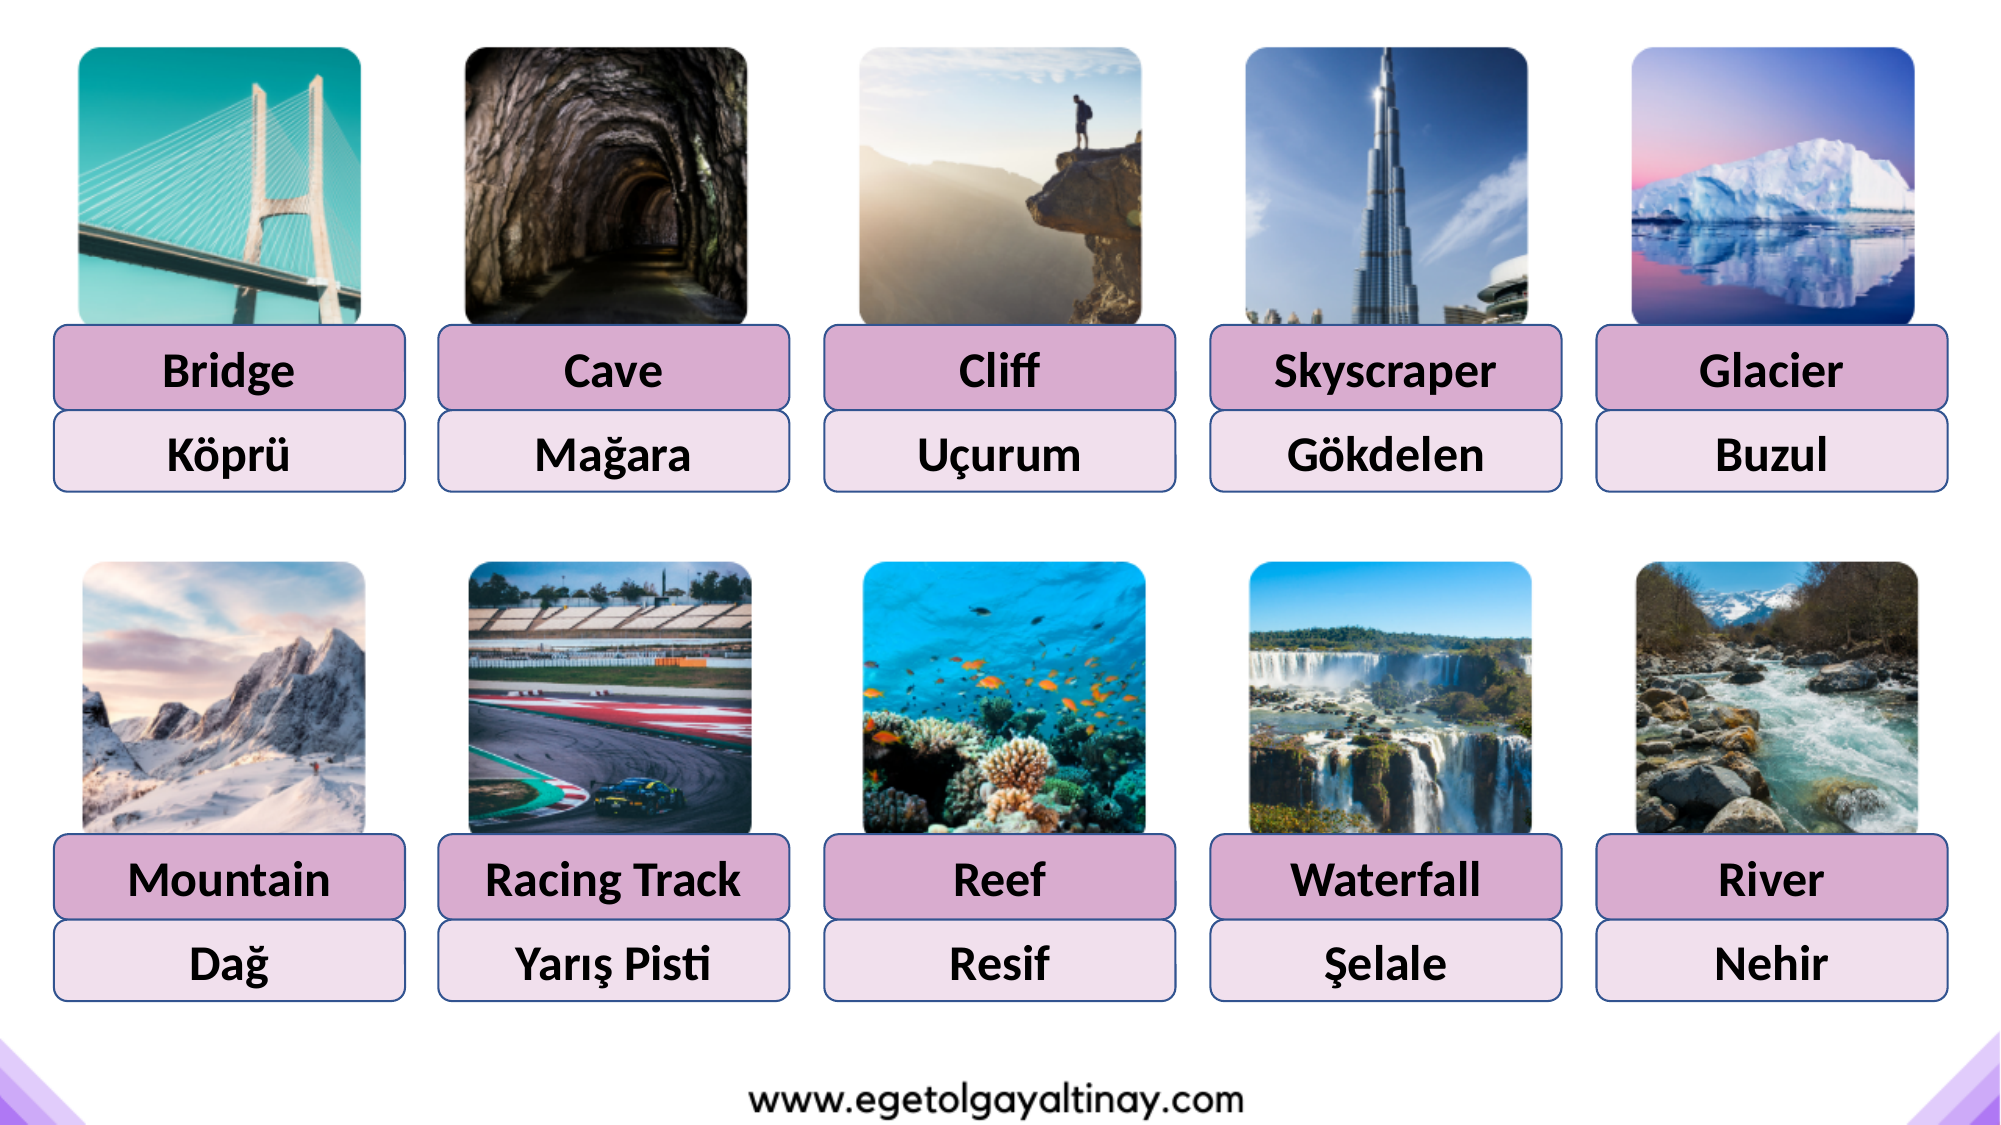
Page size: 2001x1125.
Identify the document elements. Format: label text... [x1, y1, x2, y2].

text_box Bridge [52, 323, 407, 410]
text_box Skyscraper [1209, 323, 1563, 410]
text_box Racing Track [437, 833, 791, 919]
text_box Nehir [1595, 918, 1949, 1003]
text_box Glacier [1595, 323, 1949, 410]
text_box Şelale [1209, 918, 1563, 1003]
text_box Reef [823, 833, 1177, 919]
picture [0, 0, 2001, 1125]
text_box Buzul [1595, 409, 1949, 493]
text_box Cave [437, 323, 791, 410]
text_box Köprü [52, 409, 407, 493]
text_box Resif [823, 918, 1177, 1003]
text_box Uçurum [823, 409, 1177, 493]
text_box Yarış Pisti [437, 918, 791, 1003]
text_box Waterfall [1209, 833, 1563, 920]
text_box Mağara [437, 409, 791, 493]
text_box Dağ [52, 918, 407, 1003]
text_box River [1595, 833, 1949, 920]
text_box Cliff [823, 323, 1177, 410]
text_box Mountain [52, 833, 407, 919]
text_box Gökdelen [1209, 409, 1563, 493]
